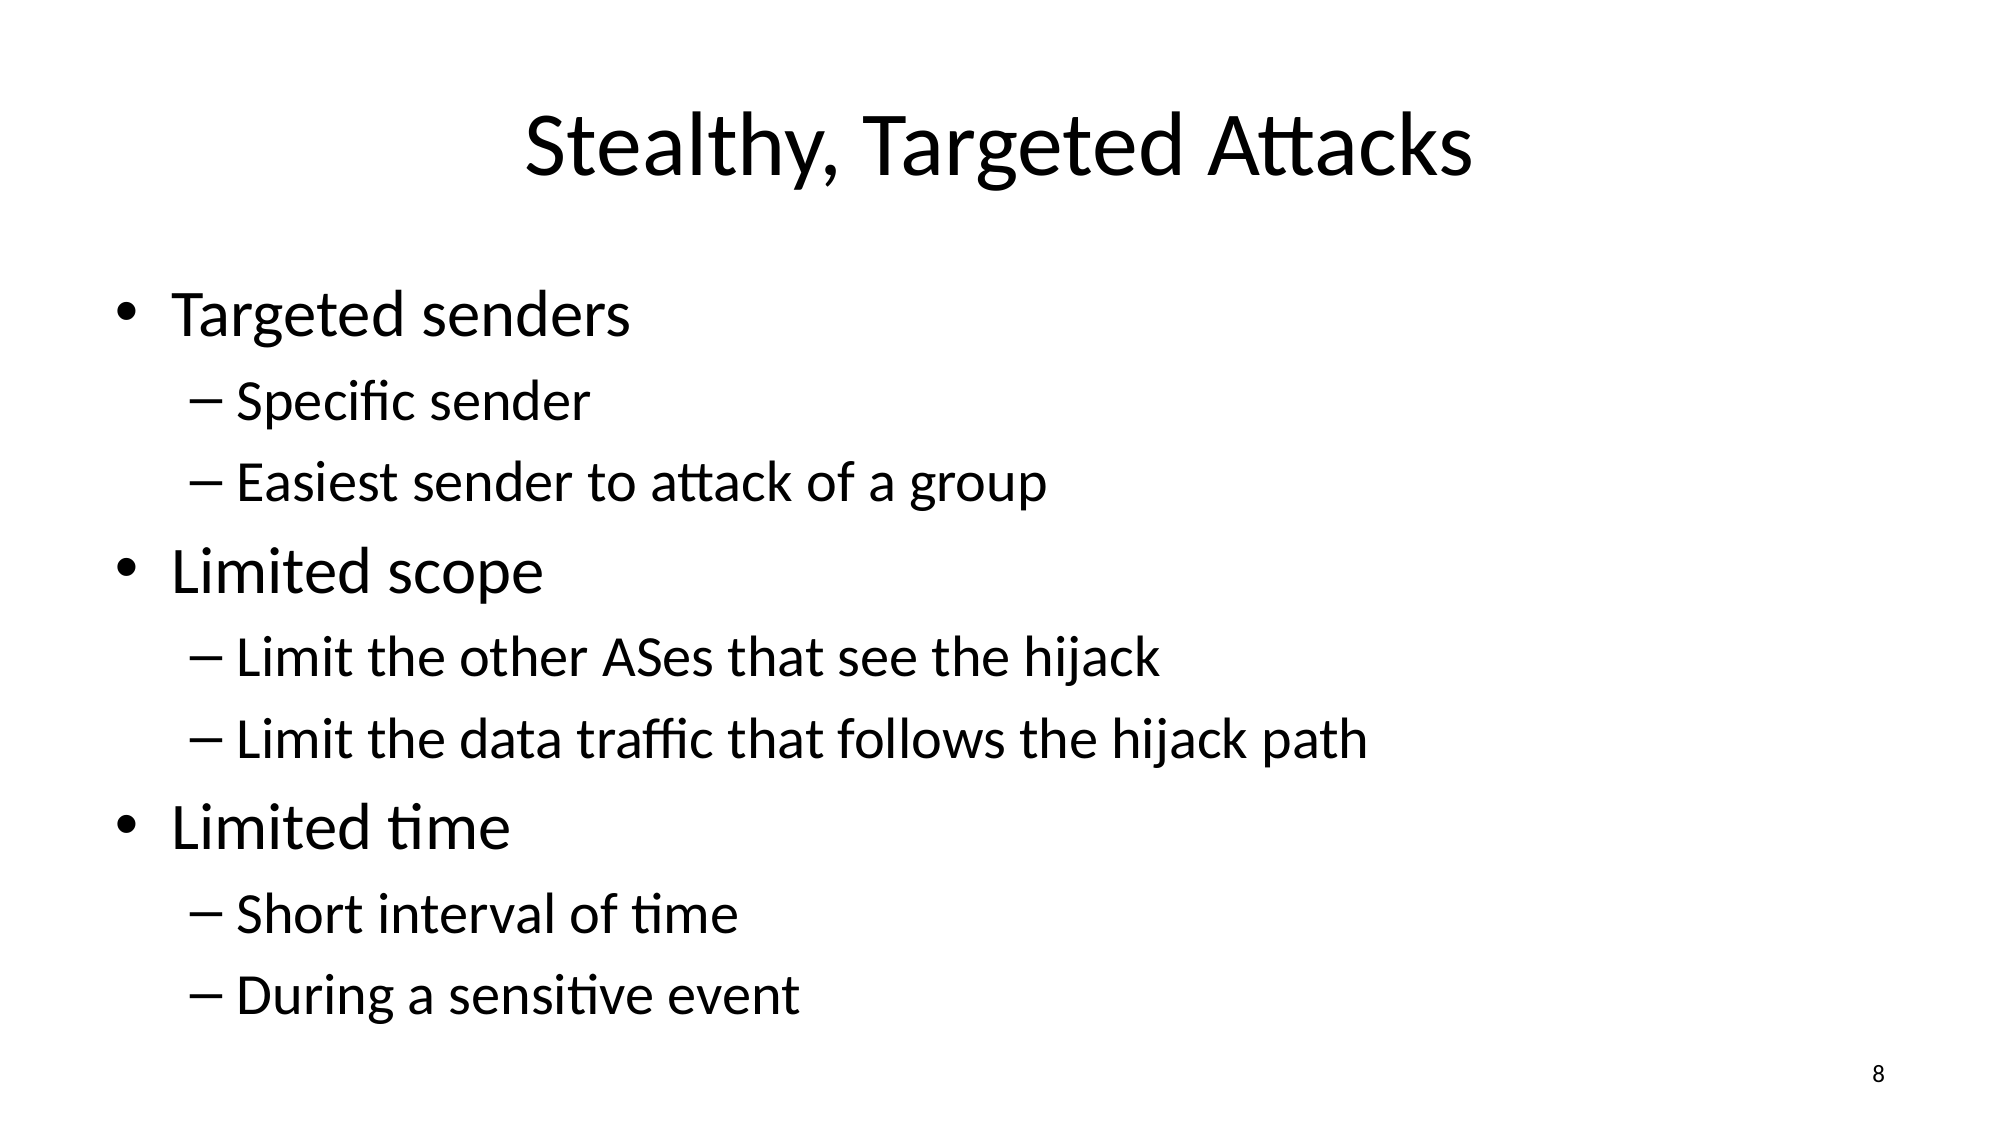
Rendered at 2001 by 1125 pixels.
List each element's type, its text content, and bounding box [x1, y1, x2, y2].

title Stealthy, Targeted Attacks [99, 45, 1900, 233]
slide_number 7 [1433, 1042, 1900, 1103]
list Targeted senders Specific sender Easiest sender to attack of a group Limited scope Limit the other ASes that see the hijack Limit the data traffic that follows the hijack path Limited time Short interval of time During a sensitive event [99, 262, 1900, 1043]
